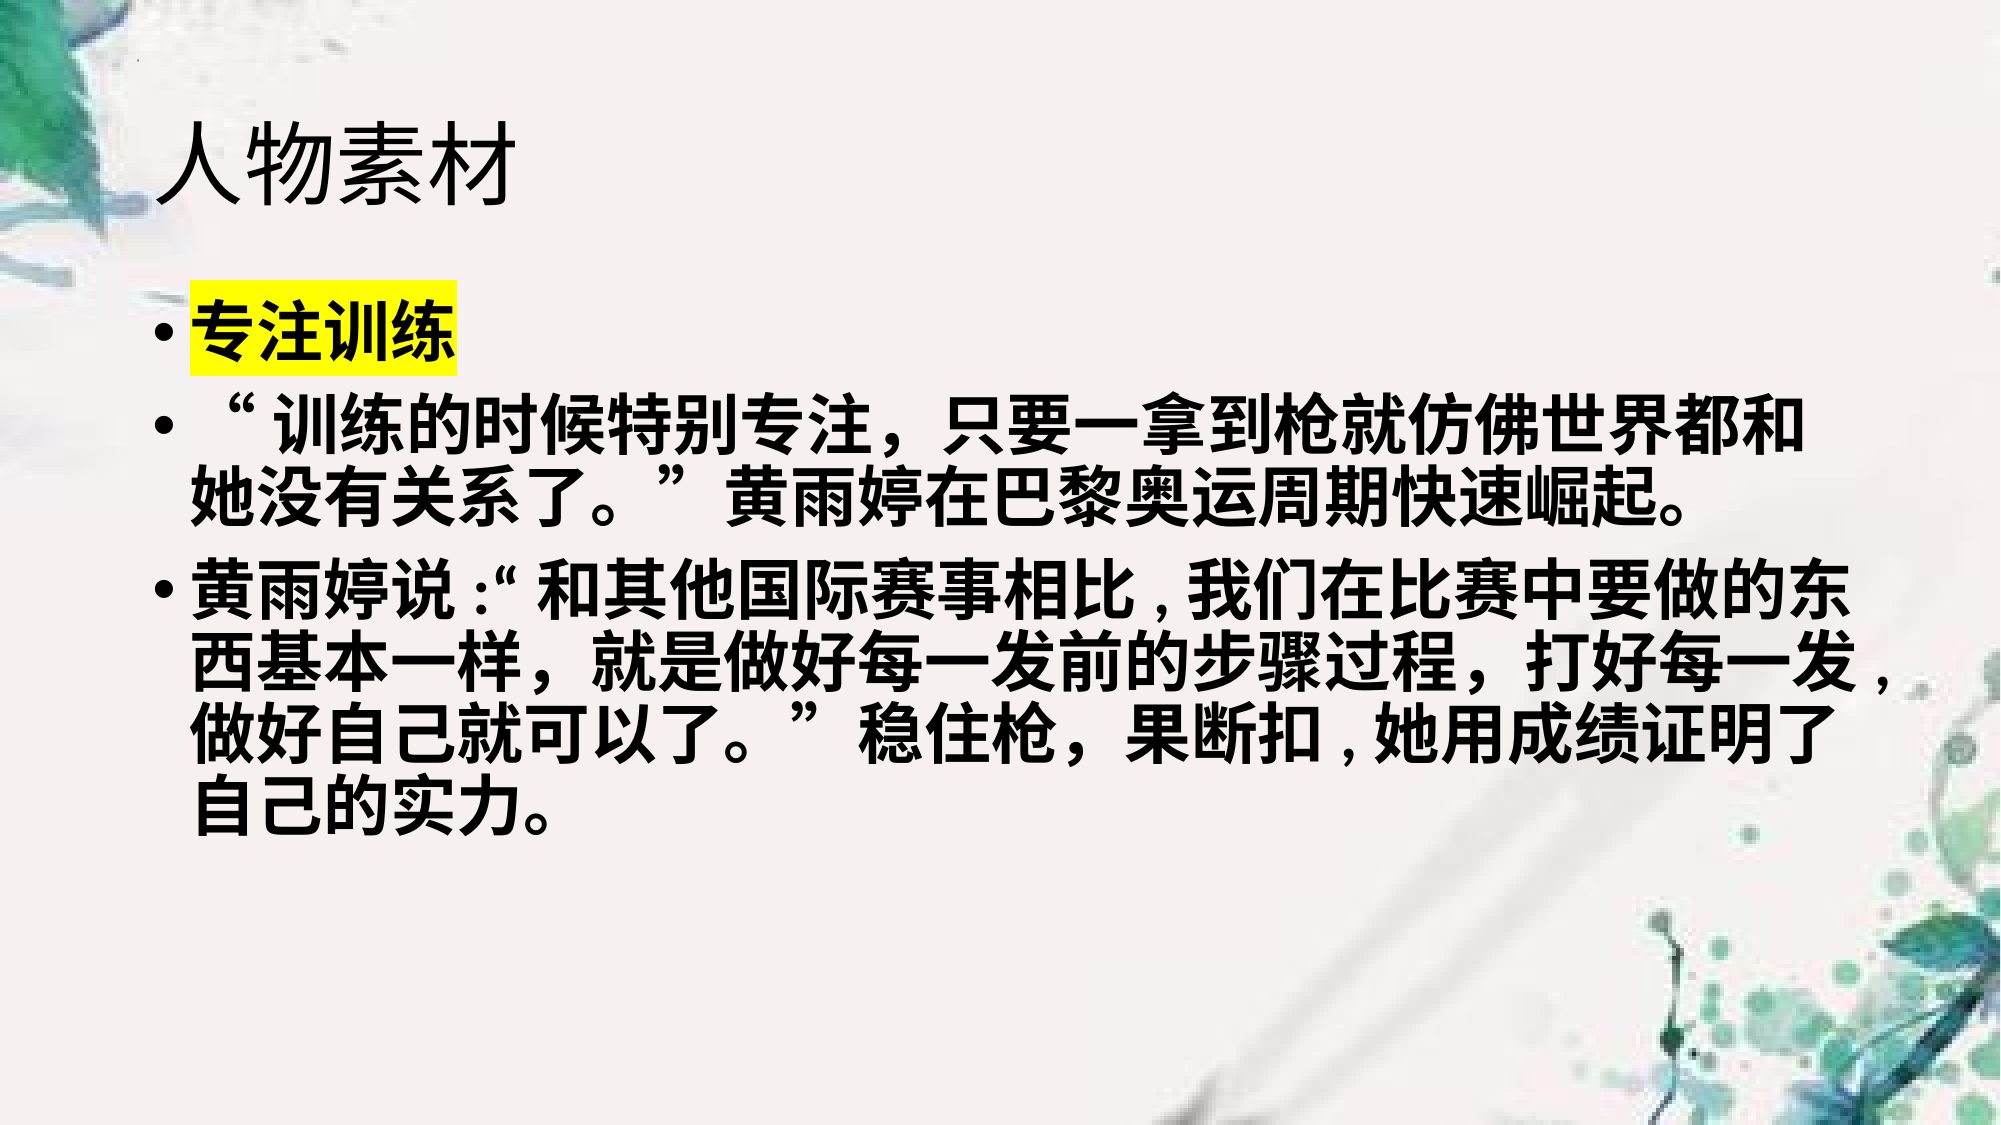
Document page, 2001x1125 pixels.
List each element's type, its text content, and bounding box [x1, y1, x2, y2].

picture [0, 0, 2001, 1125]
title 人物素材 [137, 59, 1863, 278]
list 专注训练 “训练的时候特别专注，只要一拿到枪就仿佛世界都和她没有关系了。”黄雨婷在巴黎奥运周期快速崛起。 黄雨婷说:“和其他国际赛事相比,我们在比赛中要做的东西基本一样，就是做好每一发前的步骤过程，打好每一发,做好自己就可以了。”稳住枪，果断扣,她用成绩证明了自己的实力。 [137, 291, 1876, 992]
